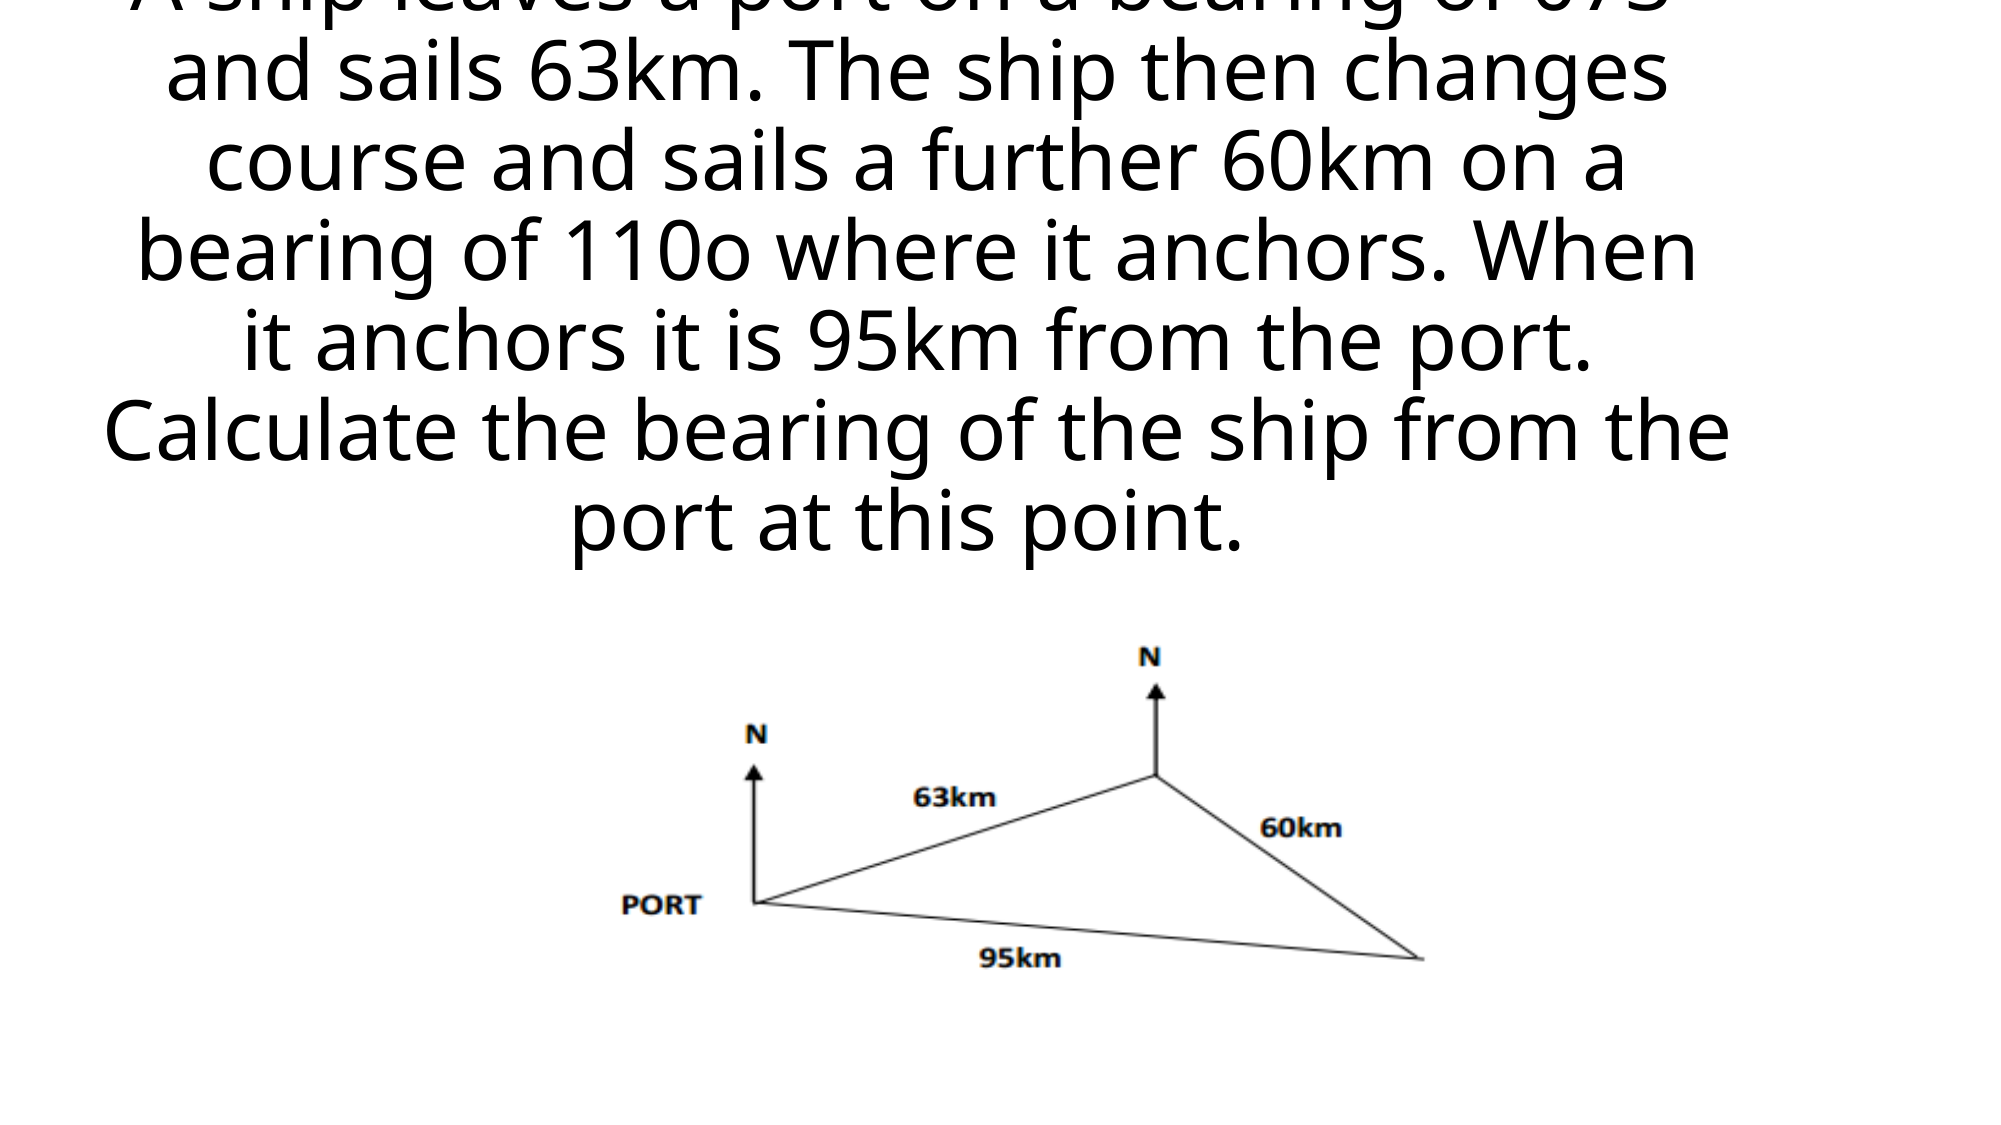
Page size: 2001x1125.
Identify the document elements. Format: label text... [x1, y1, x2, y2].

picture [470, 575, 1557, 1096]
title A ship leaves a port on a bearing of 073º and sails 63km. The ship then changes course and sails a further 60km on a bearing of 110o where it anchors. When it anchors it is 95km from the port. Calculate the bearing of the ship from the port at this point. [86, 184, 1750, 576]
